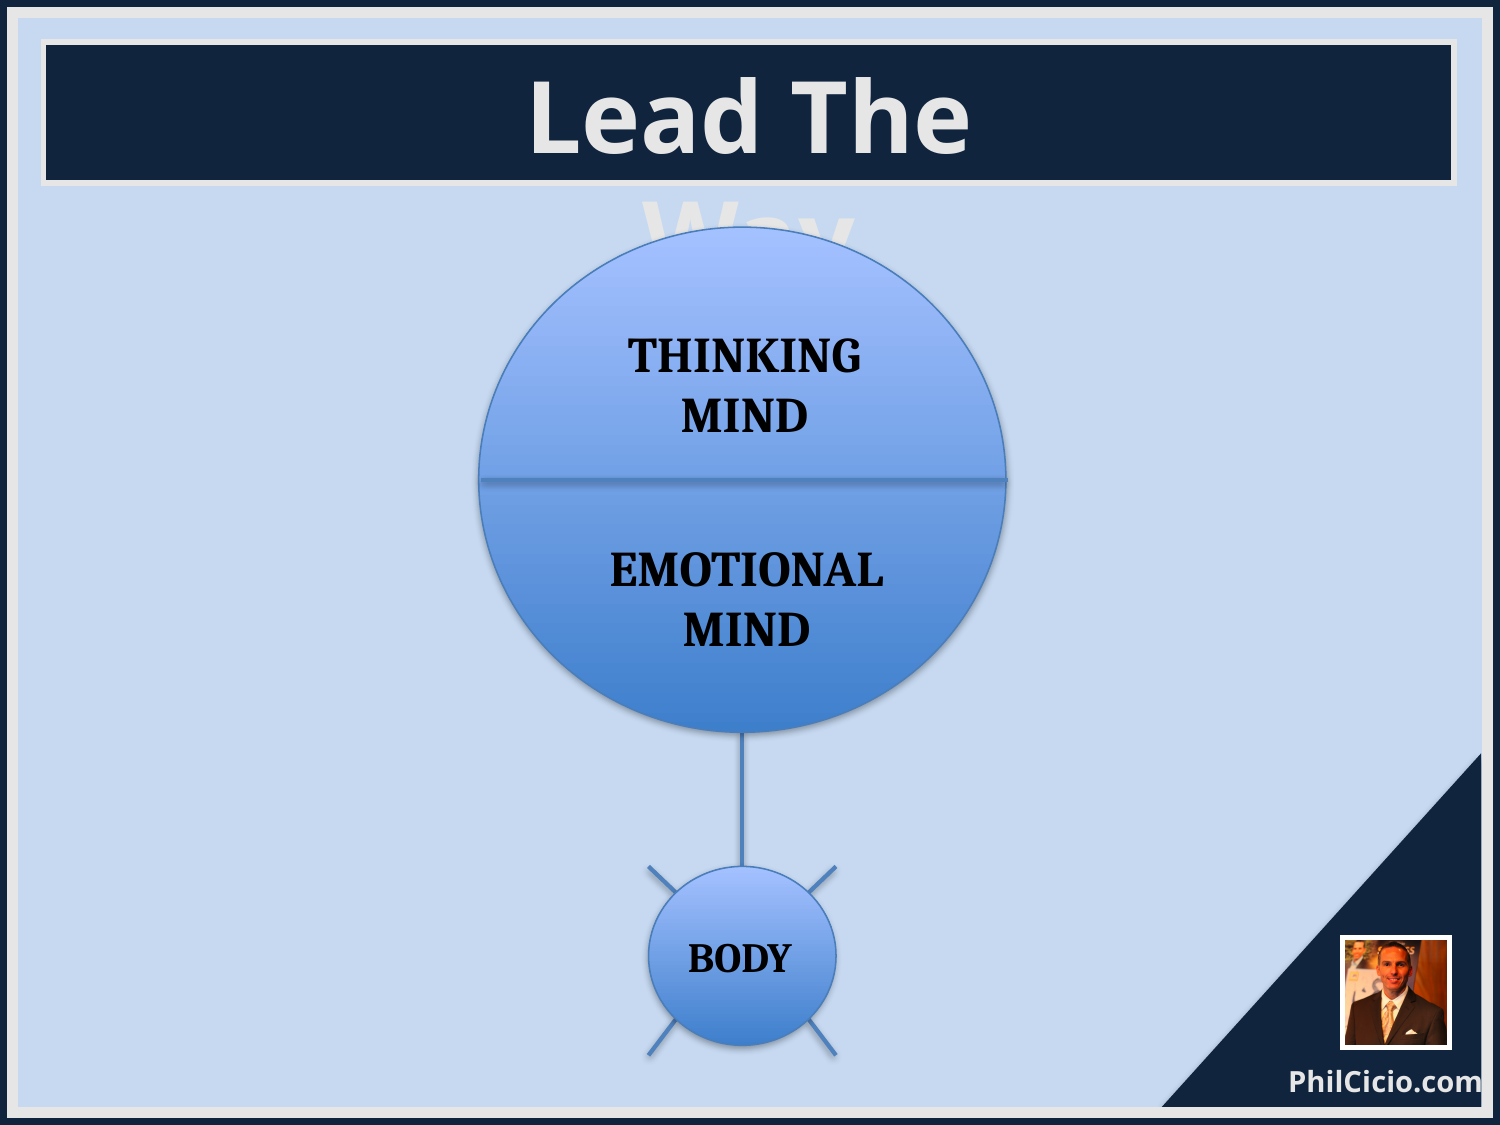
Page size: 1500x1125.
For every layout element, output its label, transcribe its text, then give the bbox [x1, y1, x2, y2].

text_box PhilCicio.com [1273, 1055, 1499, 1106]
text_box [10, 10, 1490, 1115]
picture [1344, 939, 1448, 1046]
text_box Lead The Way [416, 46, 1081, 302]
text_box [0, 0, 1500, 1125]
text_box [478, 226, 1007, 1056]
text_box [43, 41, 1454, 183]
